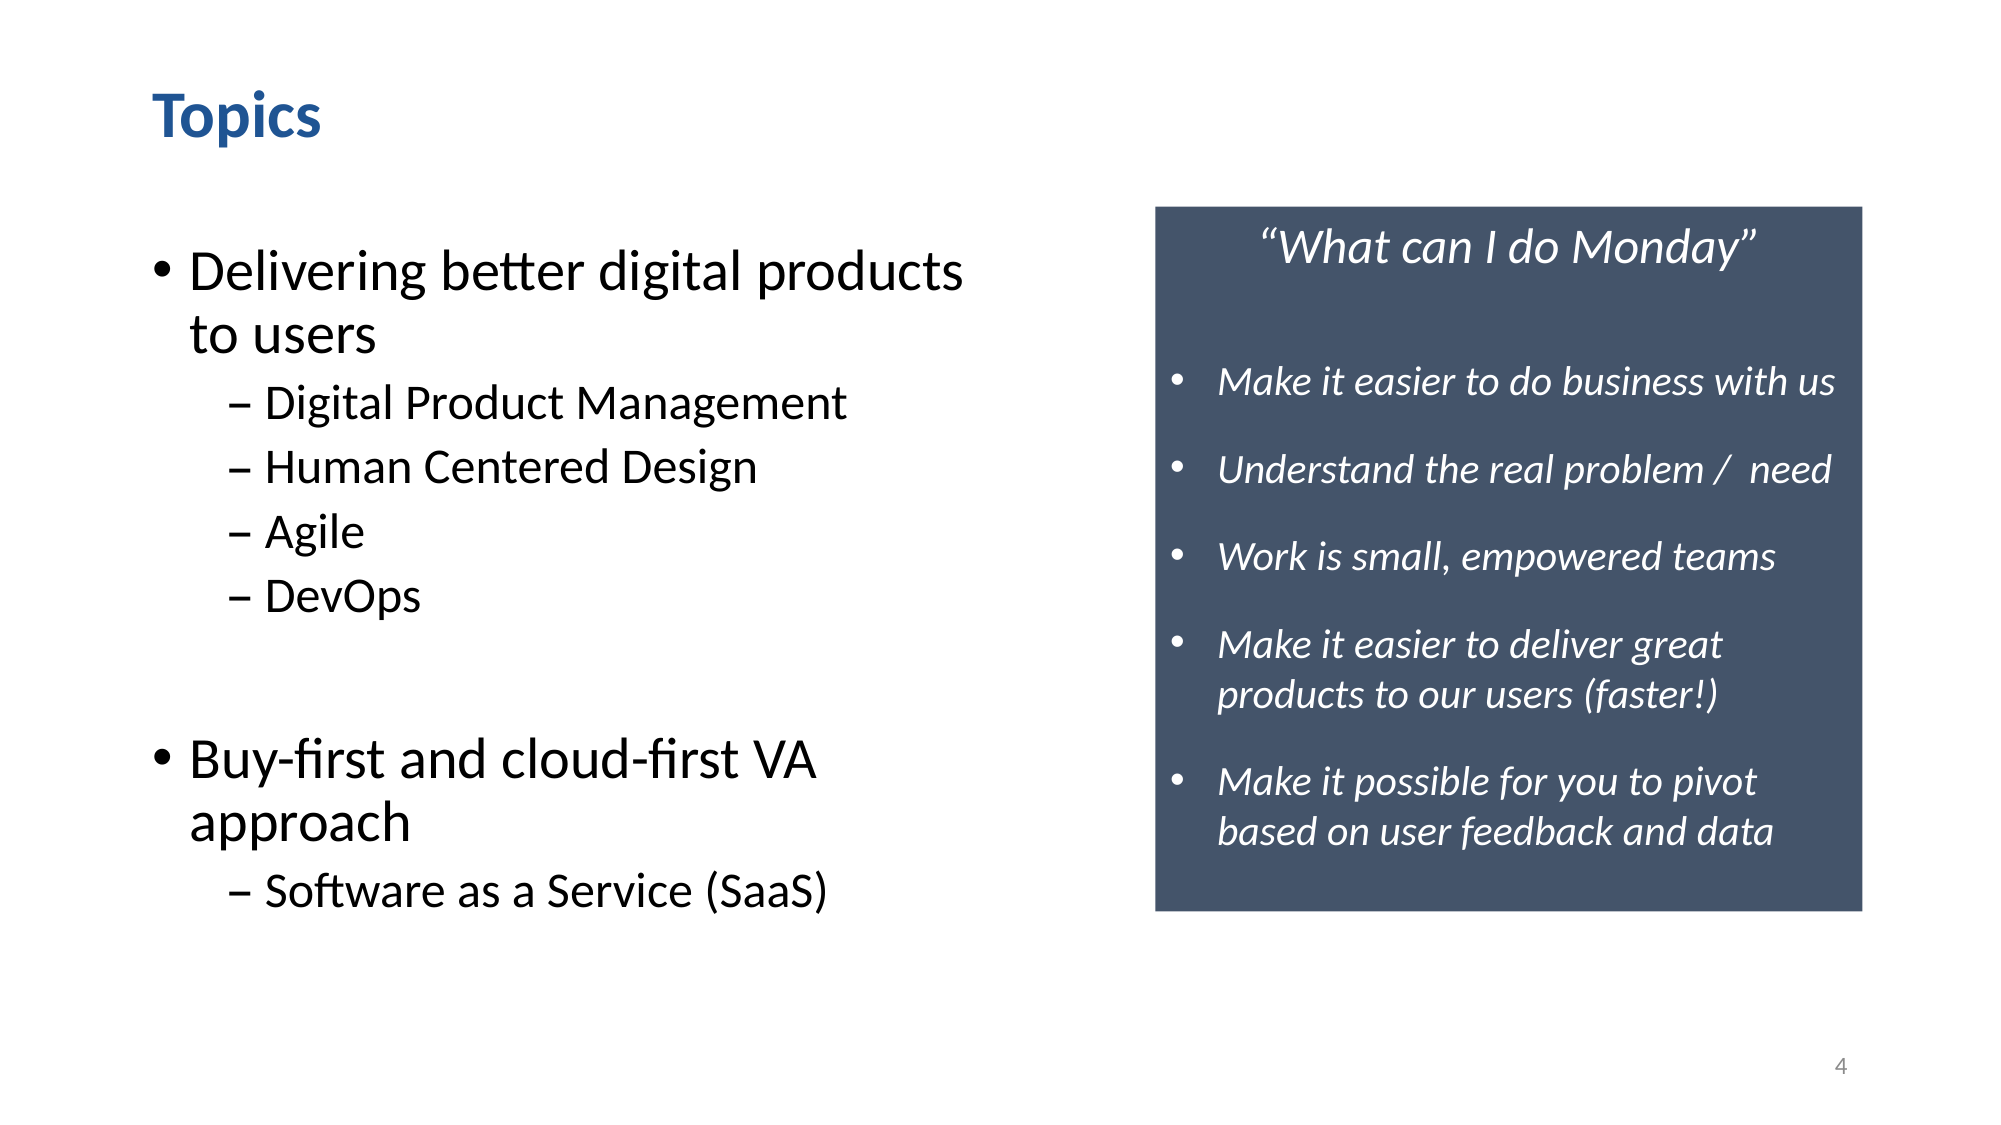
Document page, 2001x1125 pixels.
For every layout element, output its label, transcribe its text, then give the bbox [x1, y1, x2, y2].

slide_number 4 [1412, 1035, 1863, 1096]
title Topics [137, 59, 1863, 173]
text_box “What can I do Monday” Make it easier to do business with us Understand the real problem / need Work is small, empowered teams Make it easier to deliver great products to our users (faster!) Make it possible for you to pivot based on user feedback and data [1155, 206, 1863, 912]
list Delivering better digital products to users Digital Product Management Human Centered Design Agile DevOps Buy-first and cloud-first VA approach Software as a Service (SaaS) [137, 232, 1023, 965]
